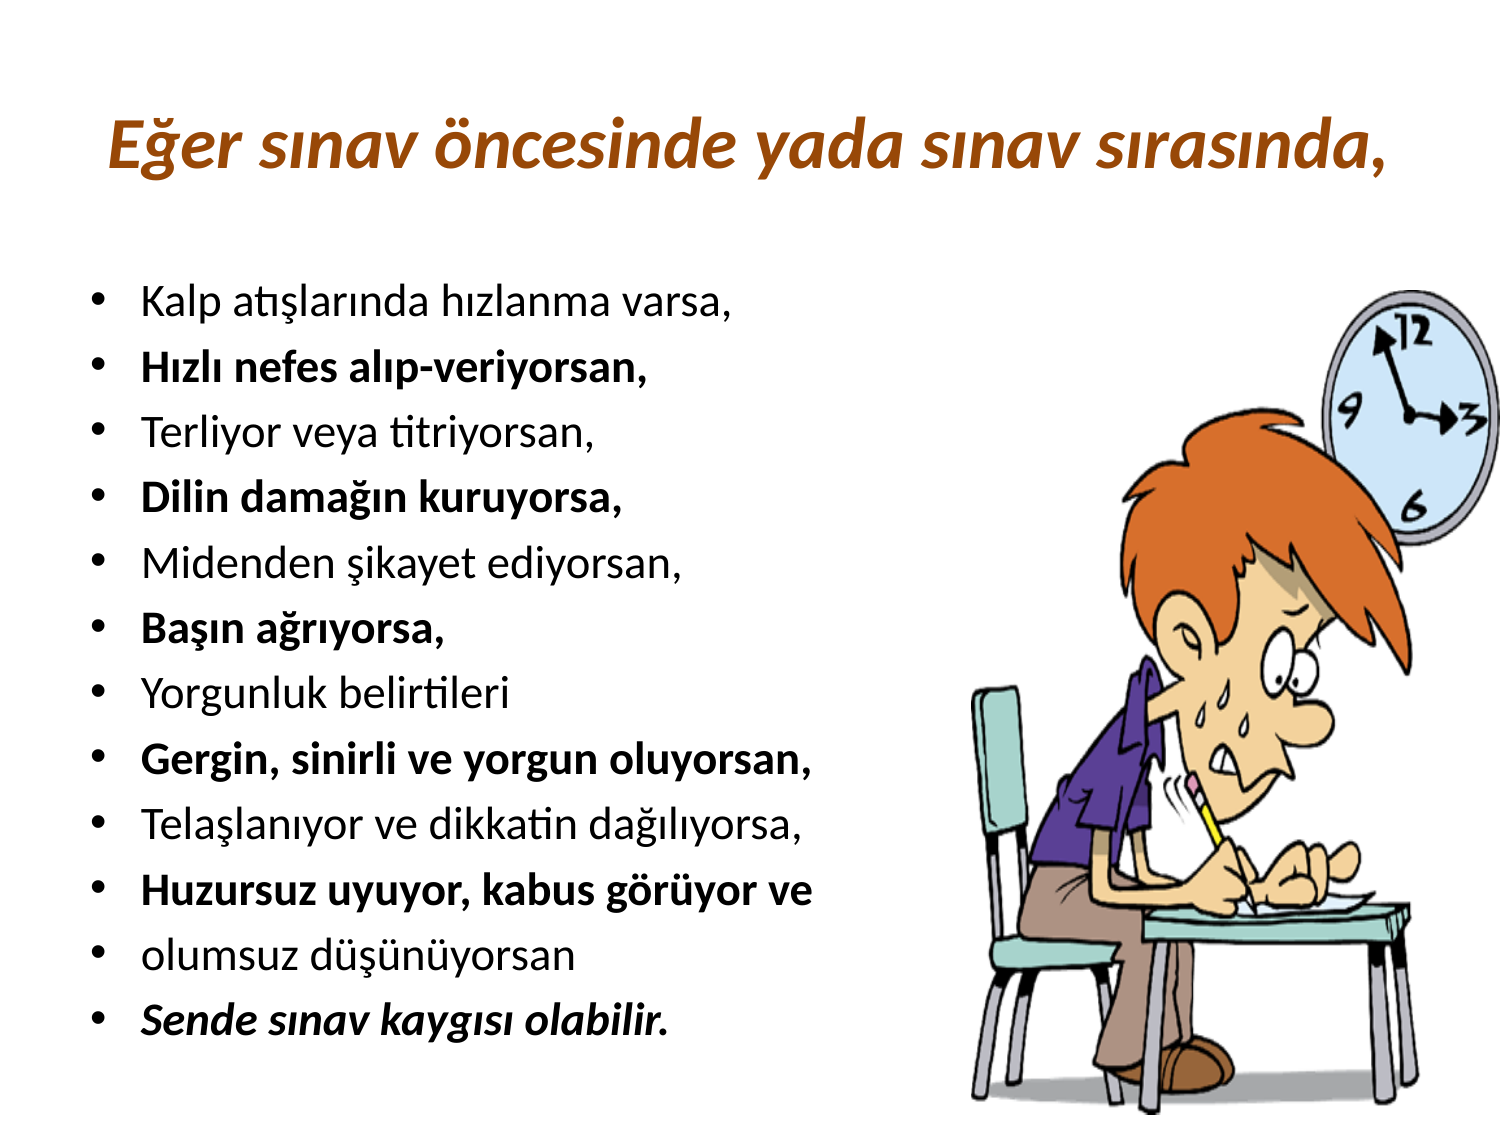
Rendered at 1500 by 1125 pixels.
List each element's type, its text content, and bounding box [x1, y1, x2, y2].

title Eğer sınav öncesinde yada sınav sırasında, [75, 45, 1425, 233]
list Kalp atışlarında hızlanma varsa, Hızlı nefes alıp-veriyorsan, Terliyor veya titriyorsan, Dilin damağın kuruyorsa, Midenden şikayet ediyorsan, Başın ağrıyorsa, Yorgunluk belirtileri Gergin, sinirli ve yorgun oluyorsan, Telaşlanıyor ve dikkatin dağılıyorsa, Huzursuz uyuyor, kabus görüyor ve olumsuz düşünüyorsan Sende sınav kaygısı olabilir. [75, 262, 1425, 1059]
picture [971, 290, 1500, 1115]
